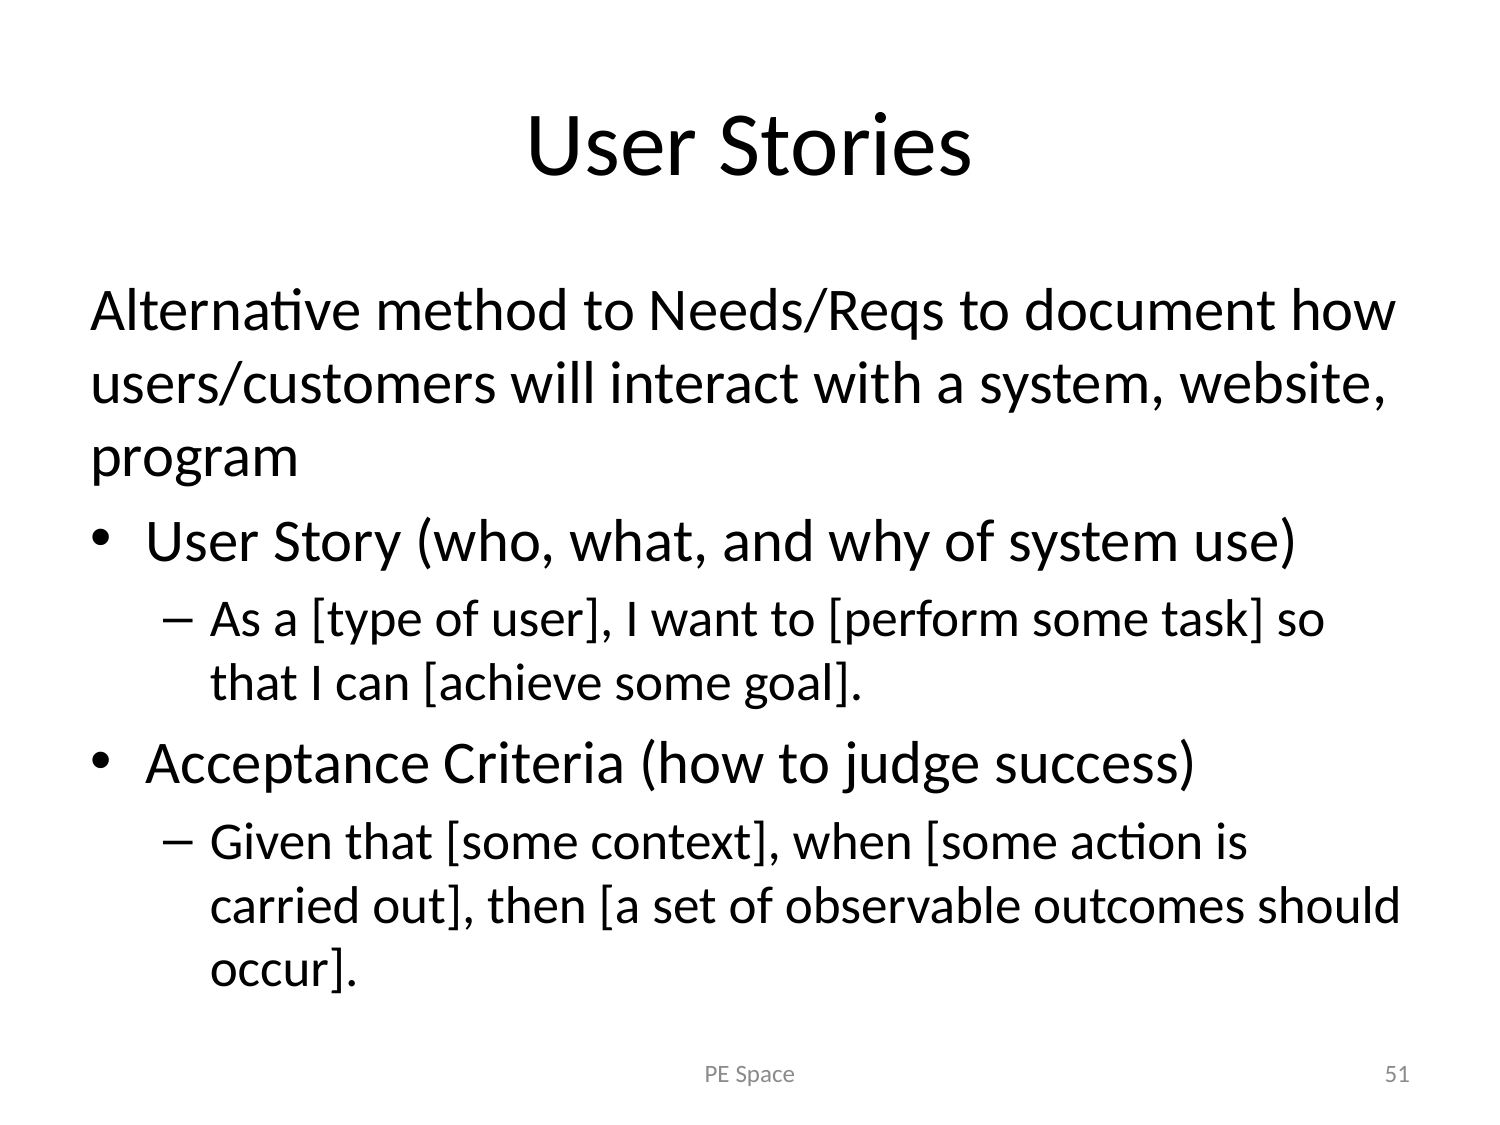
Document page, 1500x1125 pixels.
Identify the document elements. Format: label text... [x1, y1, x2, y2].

slide_number 51 [1074, 1042, 1425, 1103]
title User Stories [75, 45, 1425, 233]
footer PE Space [512, 1042, 988, 1103]
list Alternative method to Needs/Reqs to document how users/customers will interact with a system, website, program User Story (who, what, and why of system use) As a [type of user], I want to [perform some task] so that I can [achieve some goal]. Acceptance Criteria (how to judge success) Given that [some context], when [some action is carried out], then [a set of observable outcomes should occur]. [75, 262, 1425, 1005]
